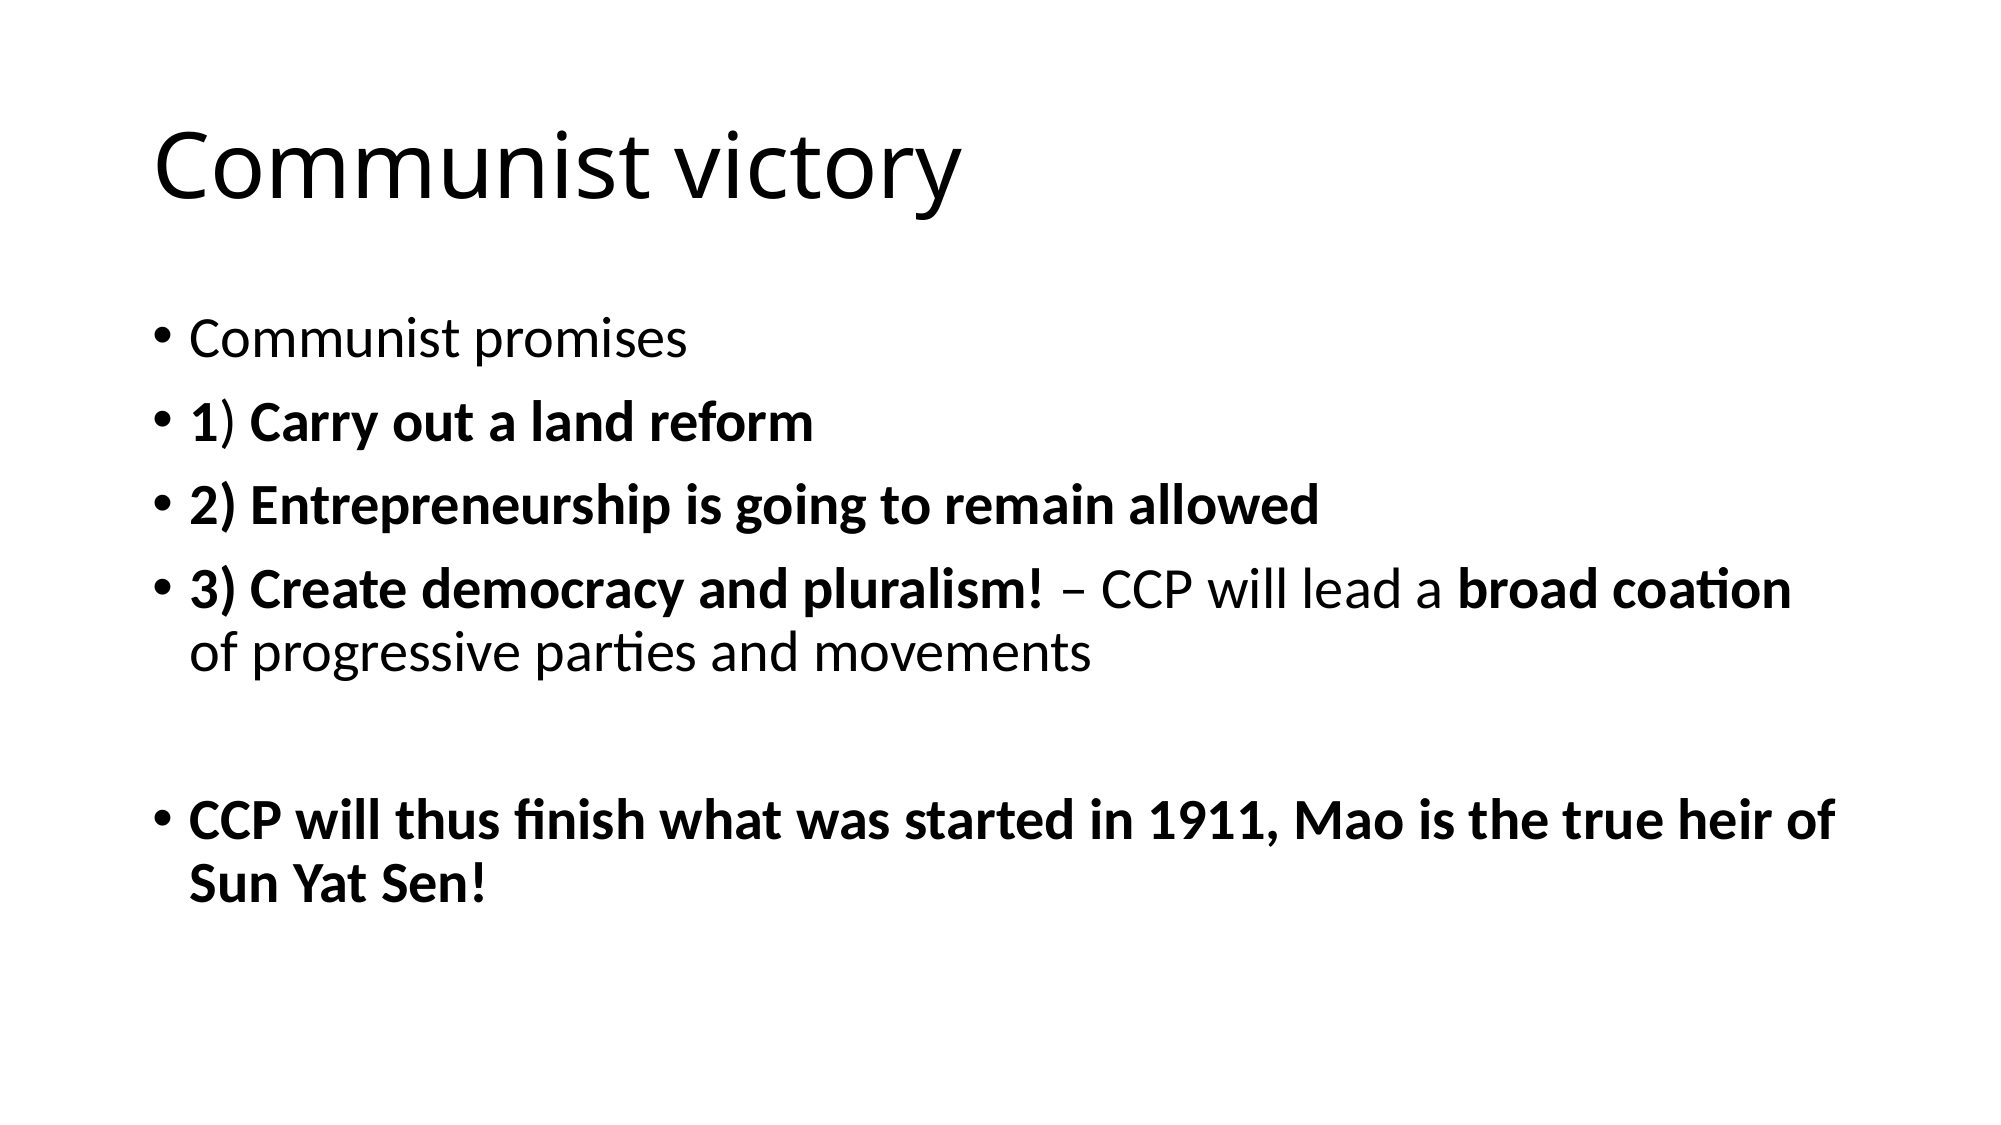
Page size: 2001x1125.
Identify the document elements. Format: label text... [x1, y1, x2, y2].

list Communist promises 1) Carry out a land reform 2) Entrepreneurship is going to remain allowed 3) Create democracy and pluralism! – CCP will lead a broad coation of progressive parties and movements CCP will thus finish what was started in 1911, Mao is the true heir of Sun Yat Sen! [137, 299, 1863, 1014]
title Communist victory [137, 59, 1863, 278]
